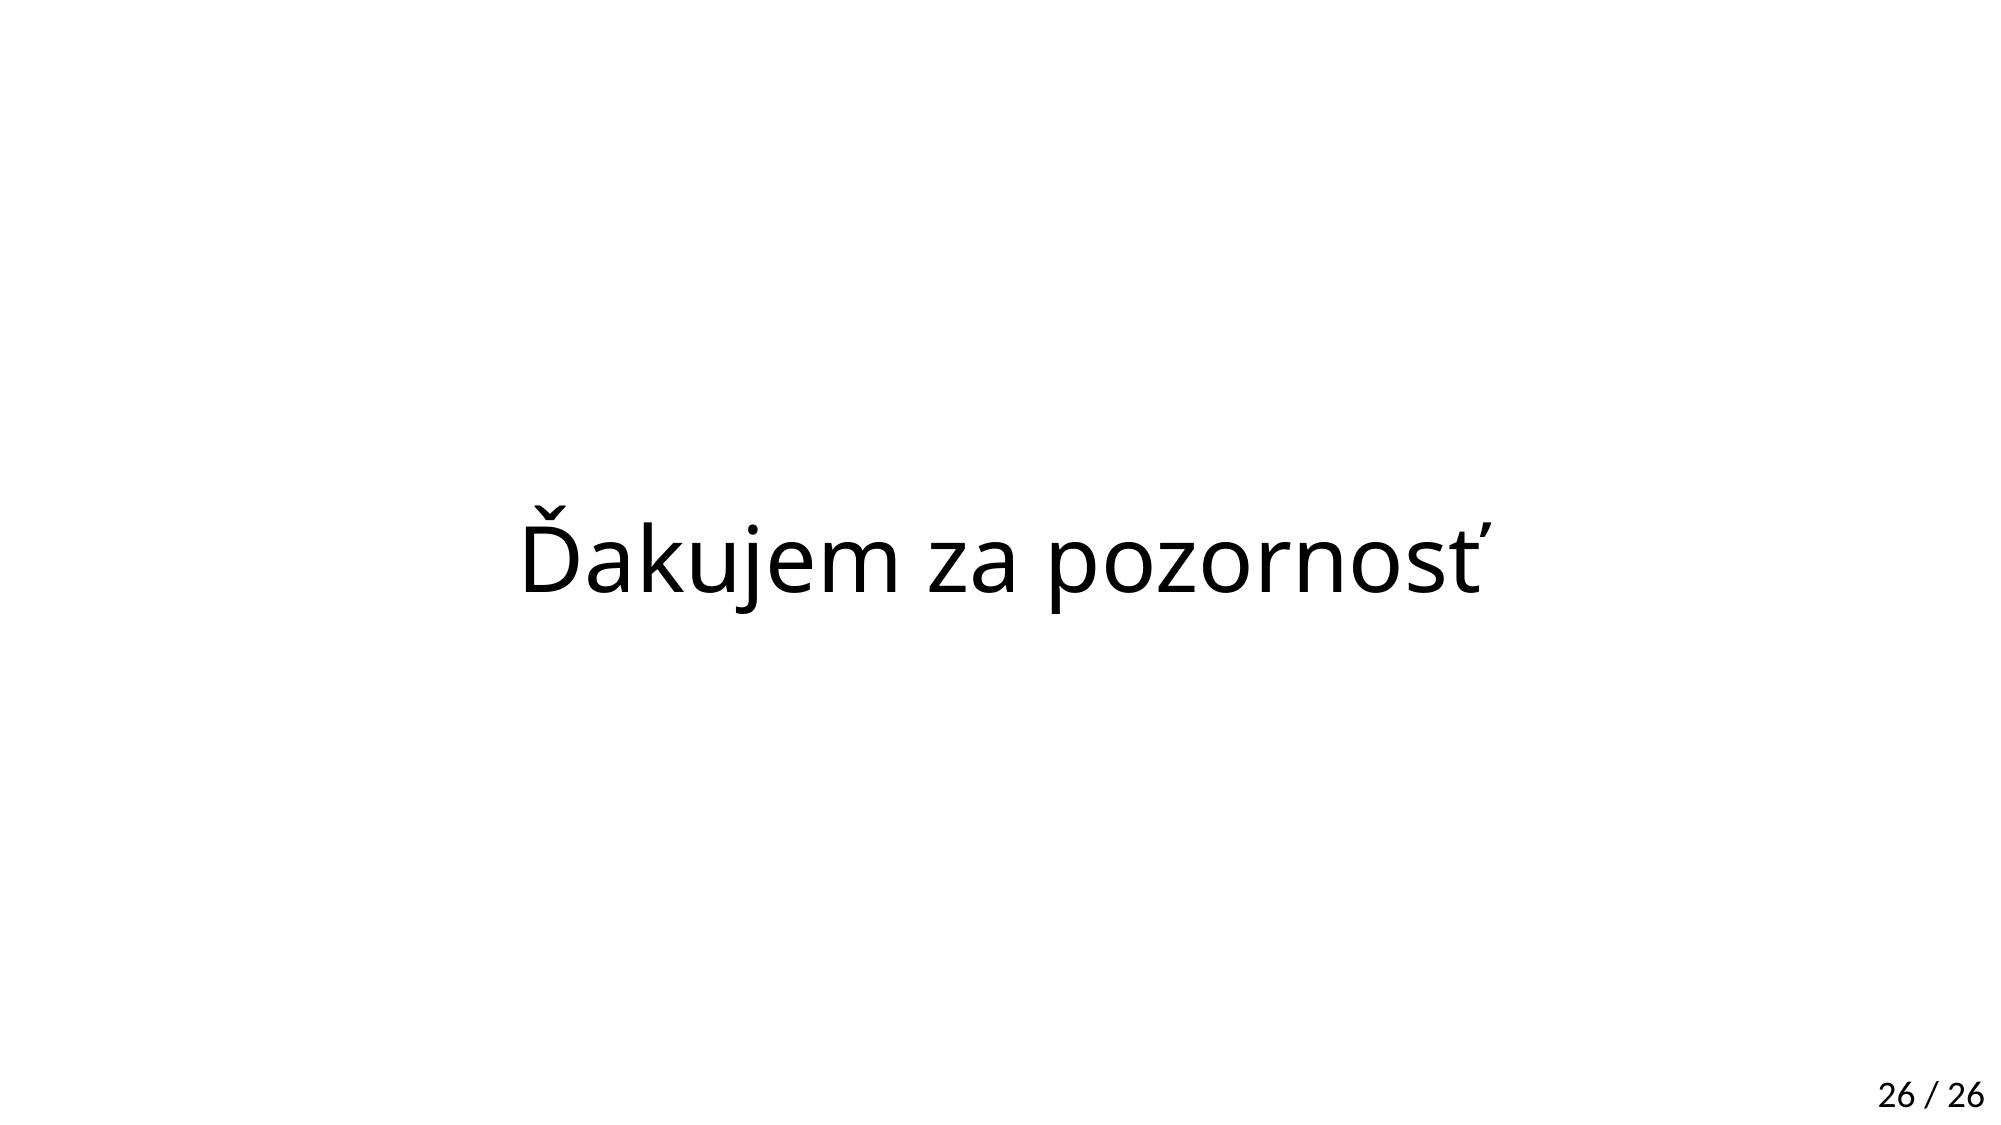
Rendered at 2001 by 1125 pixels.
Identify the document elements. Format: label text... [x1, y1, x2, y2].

text_box Ďakujem za pozornosť [137, 453, 1863, 672]
text_box 26 / 26 [1708, 1062, 2000, 1123]
